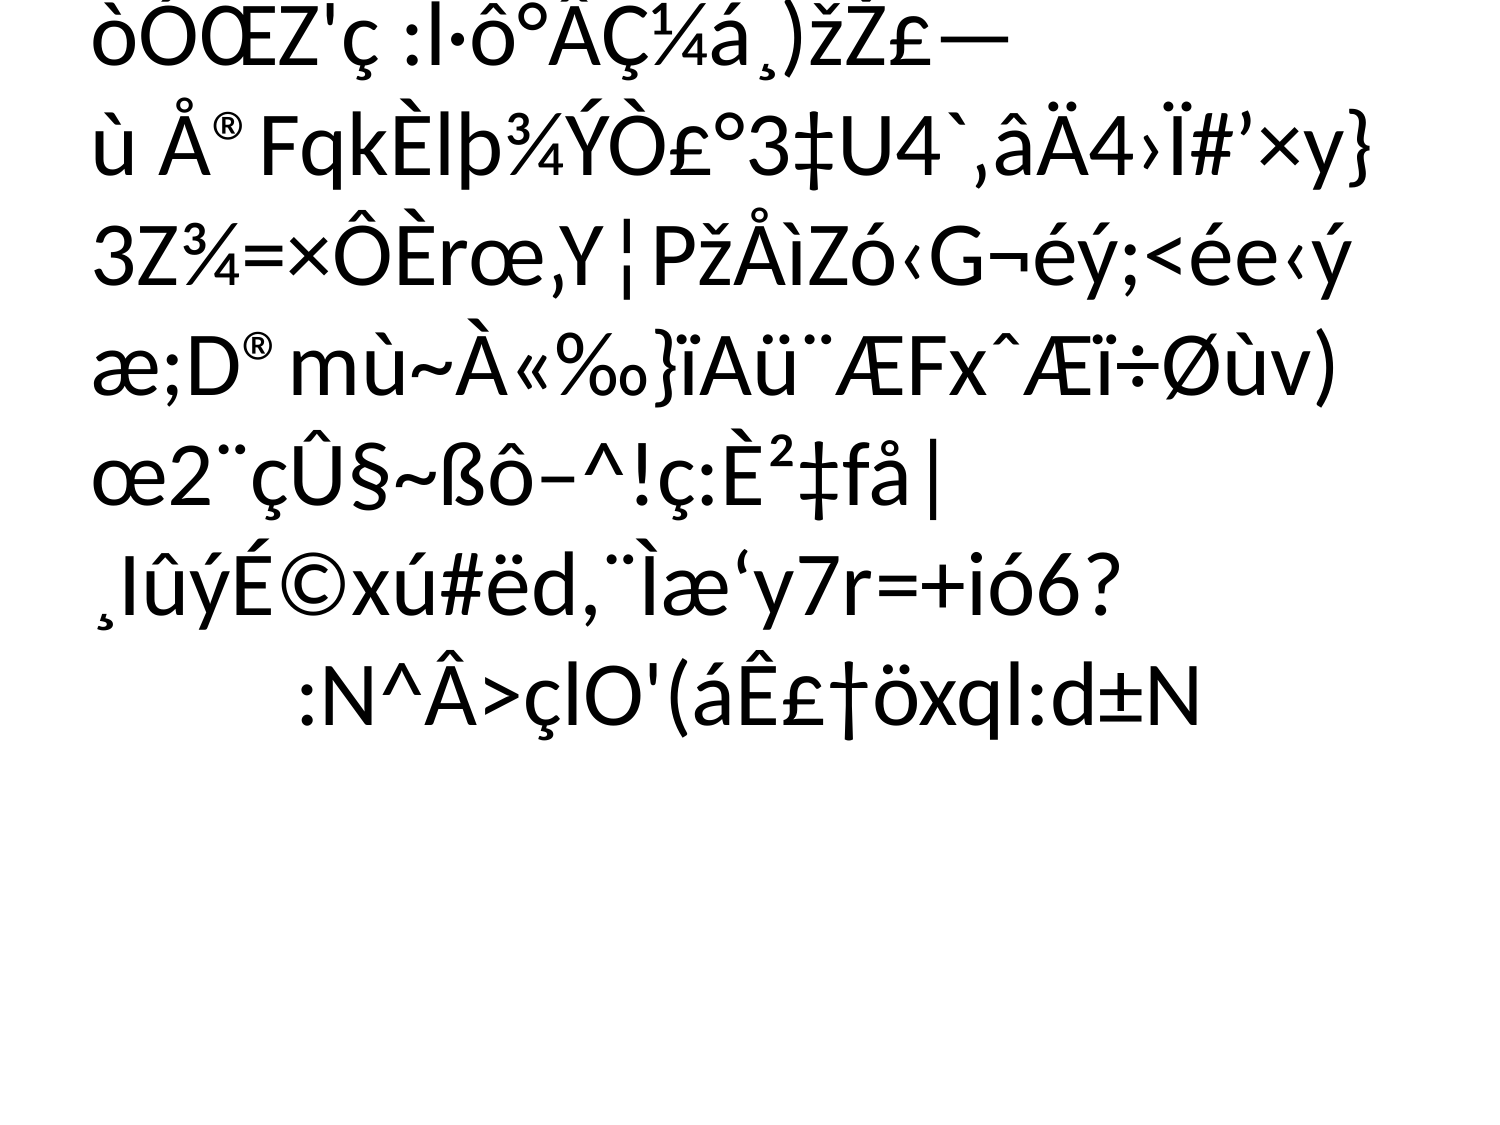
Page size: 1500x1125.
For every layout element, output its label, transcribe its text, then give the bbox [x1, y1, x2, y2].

title ŽÊC 4x<ÜRì7wâLÖ¼ò›;M6w#:·@V@?’H ´™›•e–•A¬Š3`wµÅ3O»áH0ó|BÊ|Jë|Ca©ì§Äâ™¤ÕÇ»É¨š·pòé™‹¥-µ\òÓŒZ'ç :l·ô°ÂÇ¼á¸)žŽ£—ù Å®FqkÈlþ¾ÝÒ£°3‡U4`‚âÄ4›Ï#’×y}3Z¾=×ÔÈrœ‚Y¦PžÅìZó‹G¬éý;<ée‹ýæ;D®mù~À«‰}ïAü¨ÆFxˆÆï÷Øùv)œ2¨çÛ§~ßô–^!ç:È²‡få|¸IûýÉ©xú#ëd,¨Ìæ‘y7r­=+ió6? :N^Â>çlO'(áÊ£†öxql:d±N [75, 45, 1425, 233]
